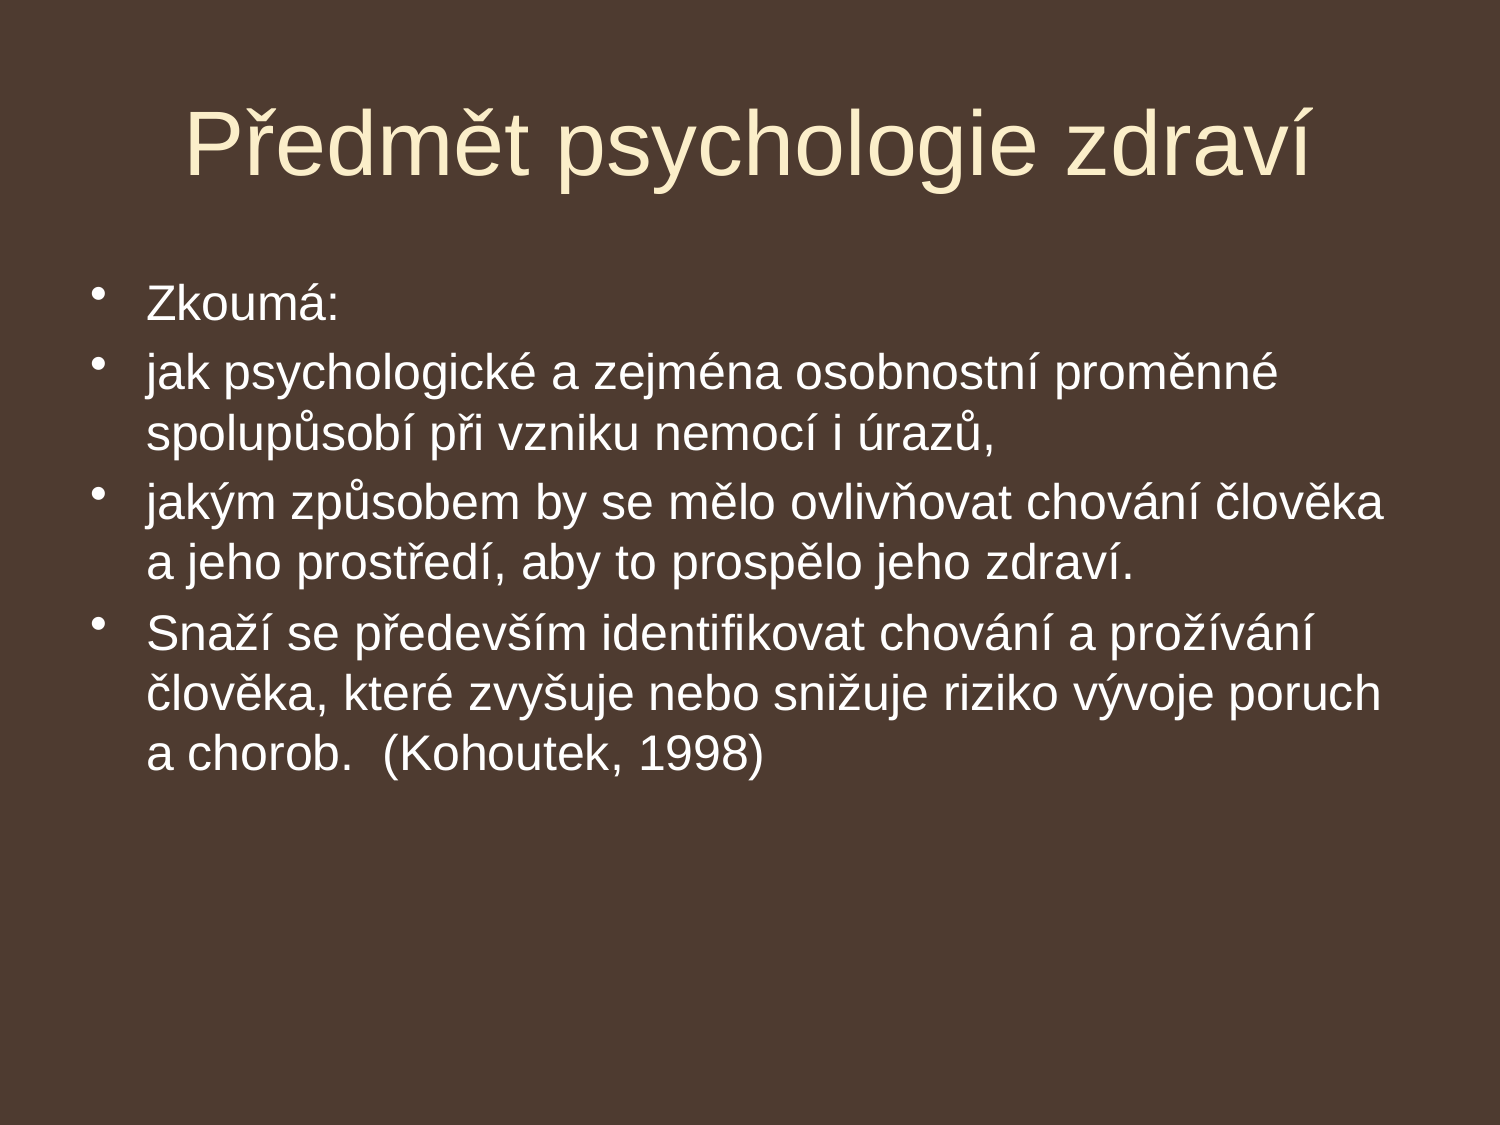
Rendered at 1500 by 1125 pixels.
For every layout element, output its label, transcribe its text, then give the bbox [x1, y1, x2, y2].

title Předmět psychologie zdraví [75, 45, 1425, 233]
list Zkoumá: jak psychologické a zejména osobnostní proměnné spolupůsobí při vzniku nemocí i úrazů, jakým způsobem by se mělo ovlivňovat chování člověka a jeho prostředí, aby to prospělo jeho zdraví. Snaží se především identifikovat chování a prožívání člověka, které zvyšuje nebo snižuje riziko vývoje poruch a chorob. (Kohoutek, 1998) [75, 262, 1425, 1005]
